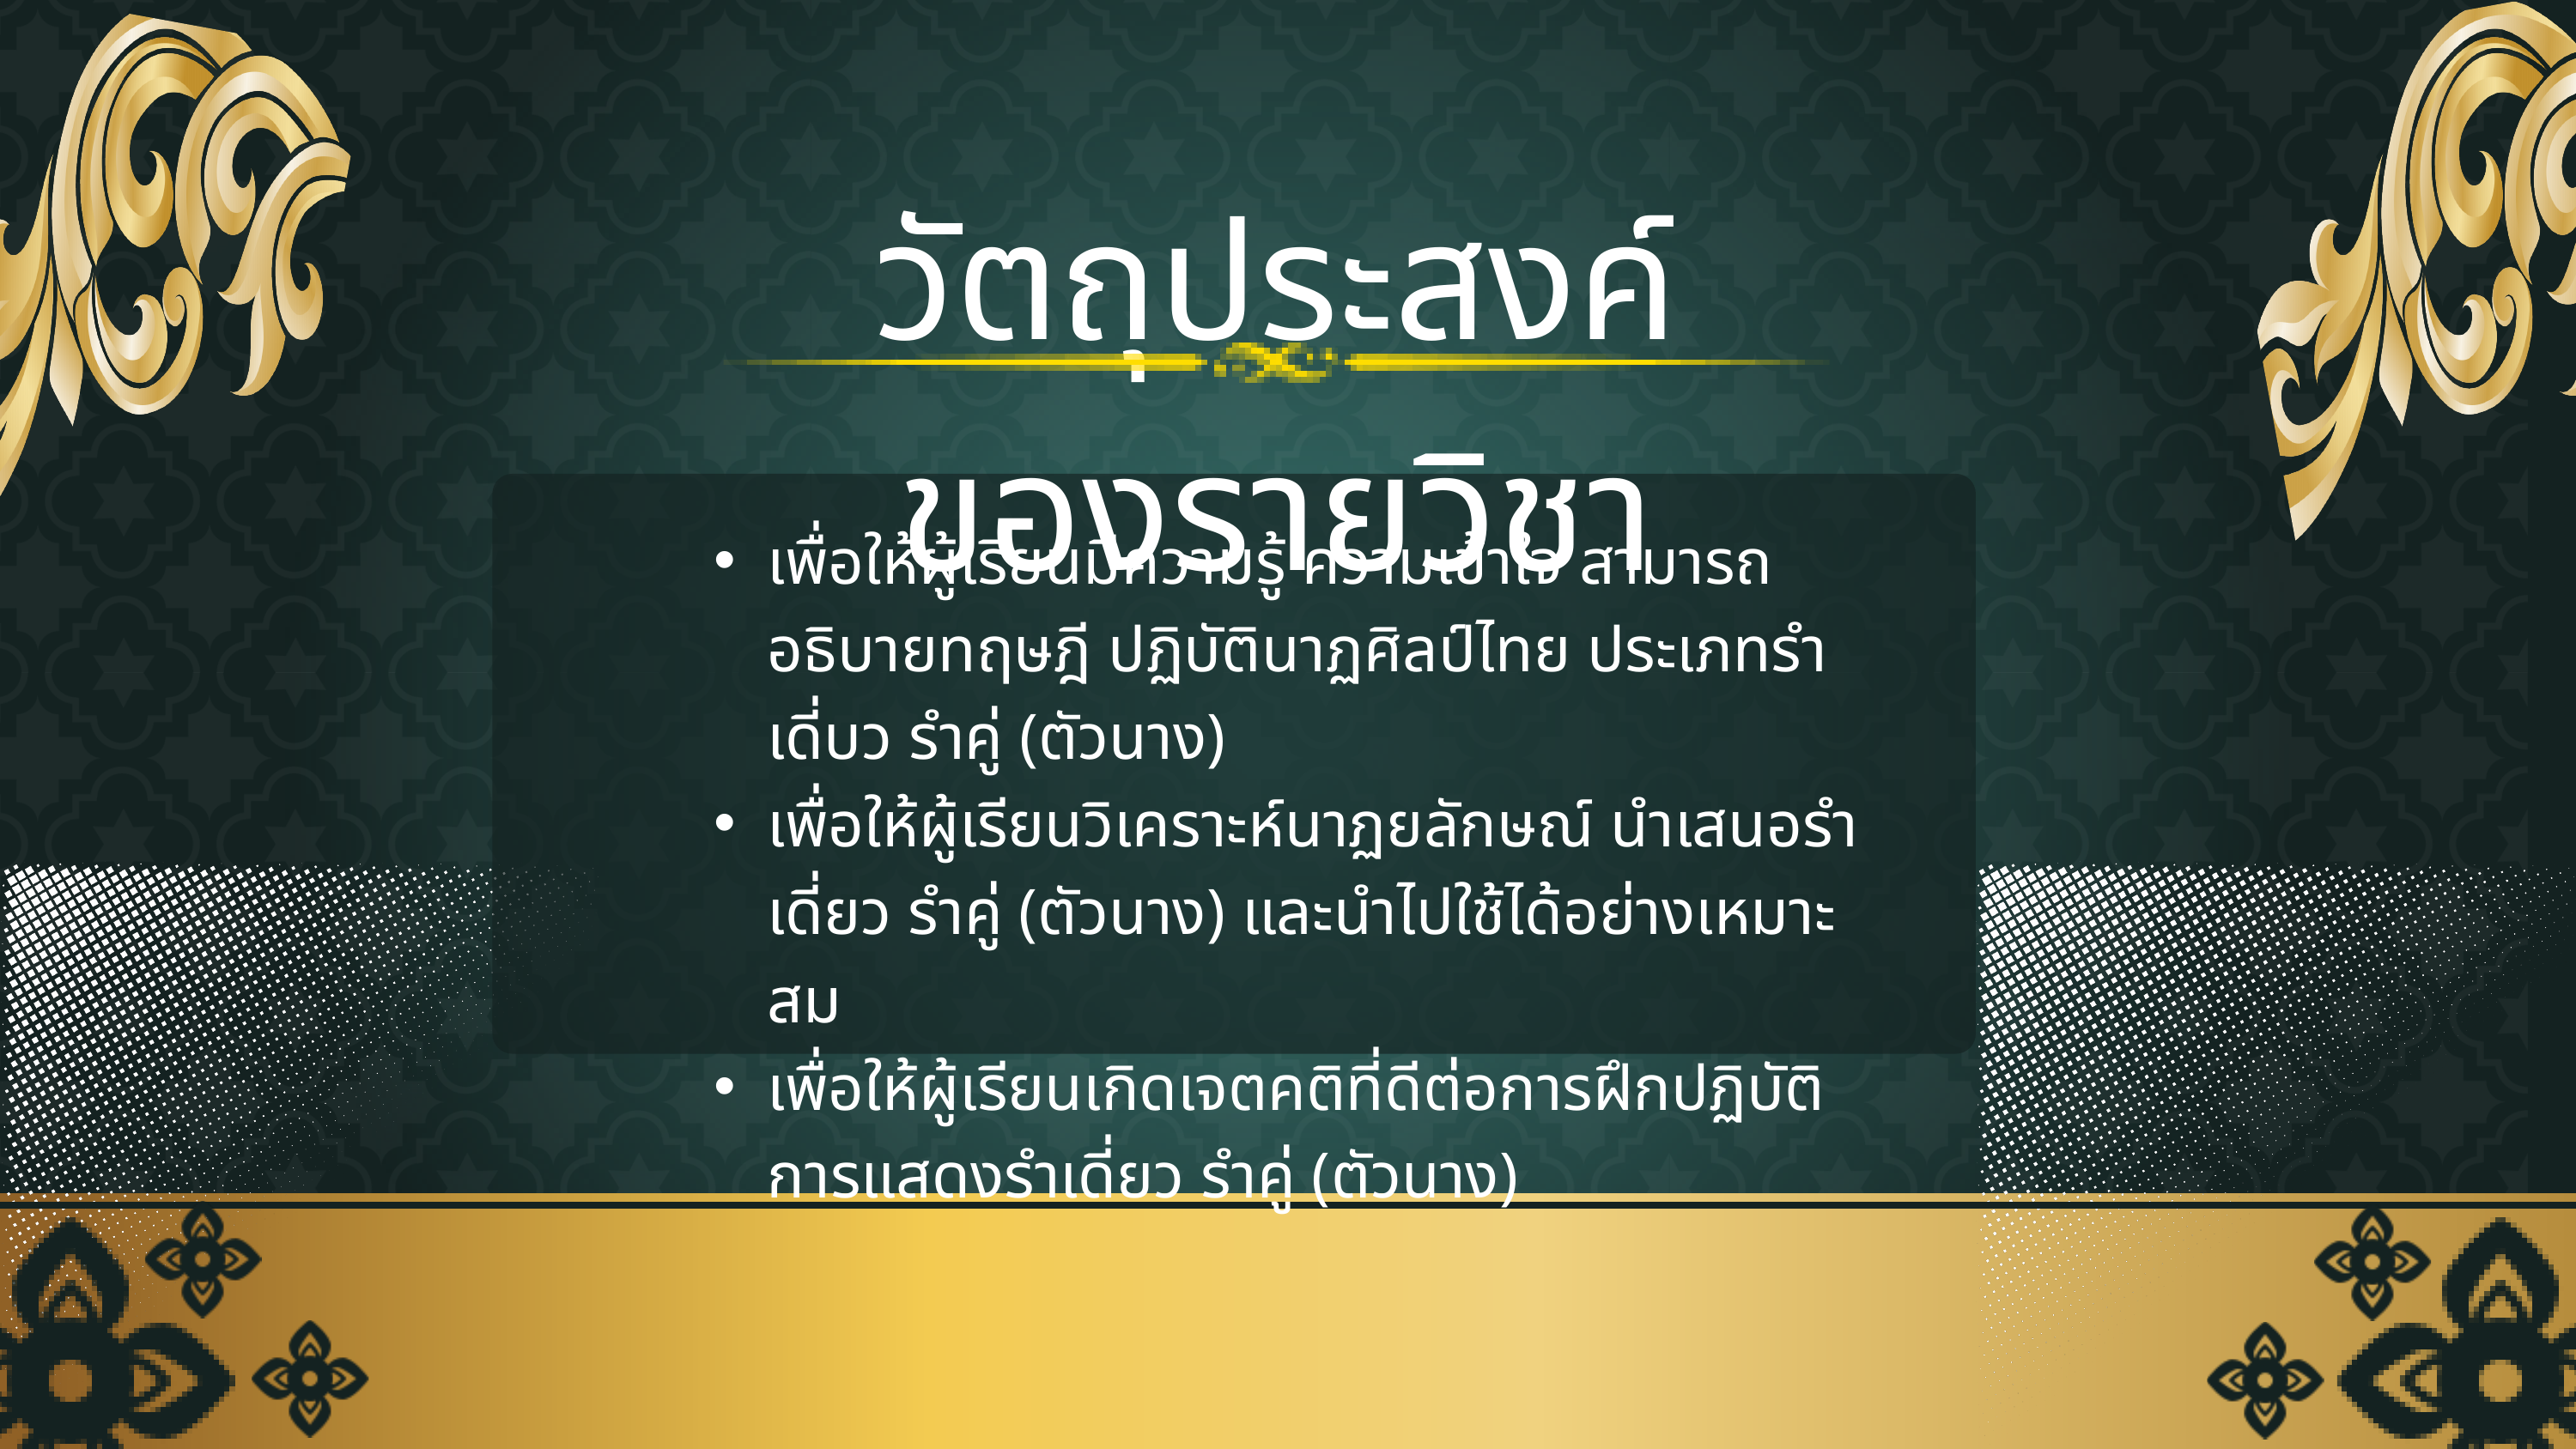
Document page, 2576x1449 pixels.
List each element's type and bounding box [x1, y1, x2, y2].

text_box [492, 473, 1977, 1054]
text_box [380, 1218, 2100, 1449]
text_box [2106, 0, 2576, 1199]
text_box [0, 1218, 374, 1449]
text_box [380, 0, 2100, 1199]
text_box [0, 0, 374, 1199]
text_box [0, 1201, 2576, 1209]
text_box [2106, 1218, 2576, 1449]
